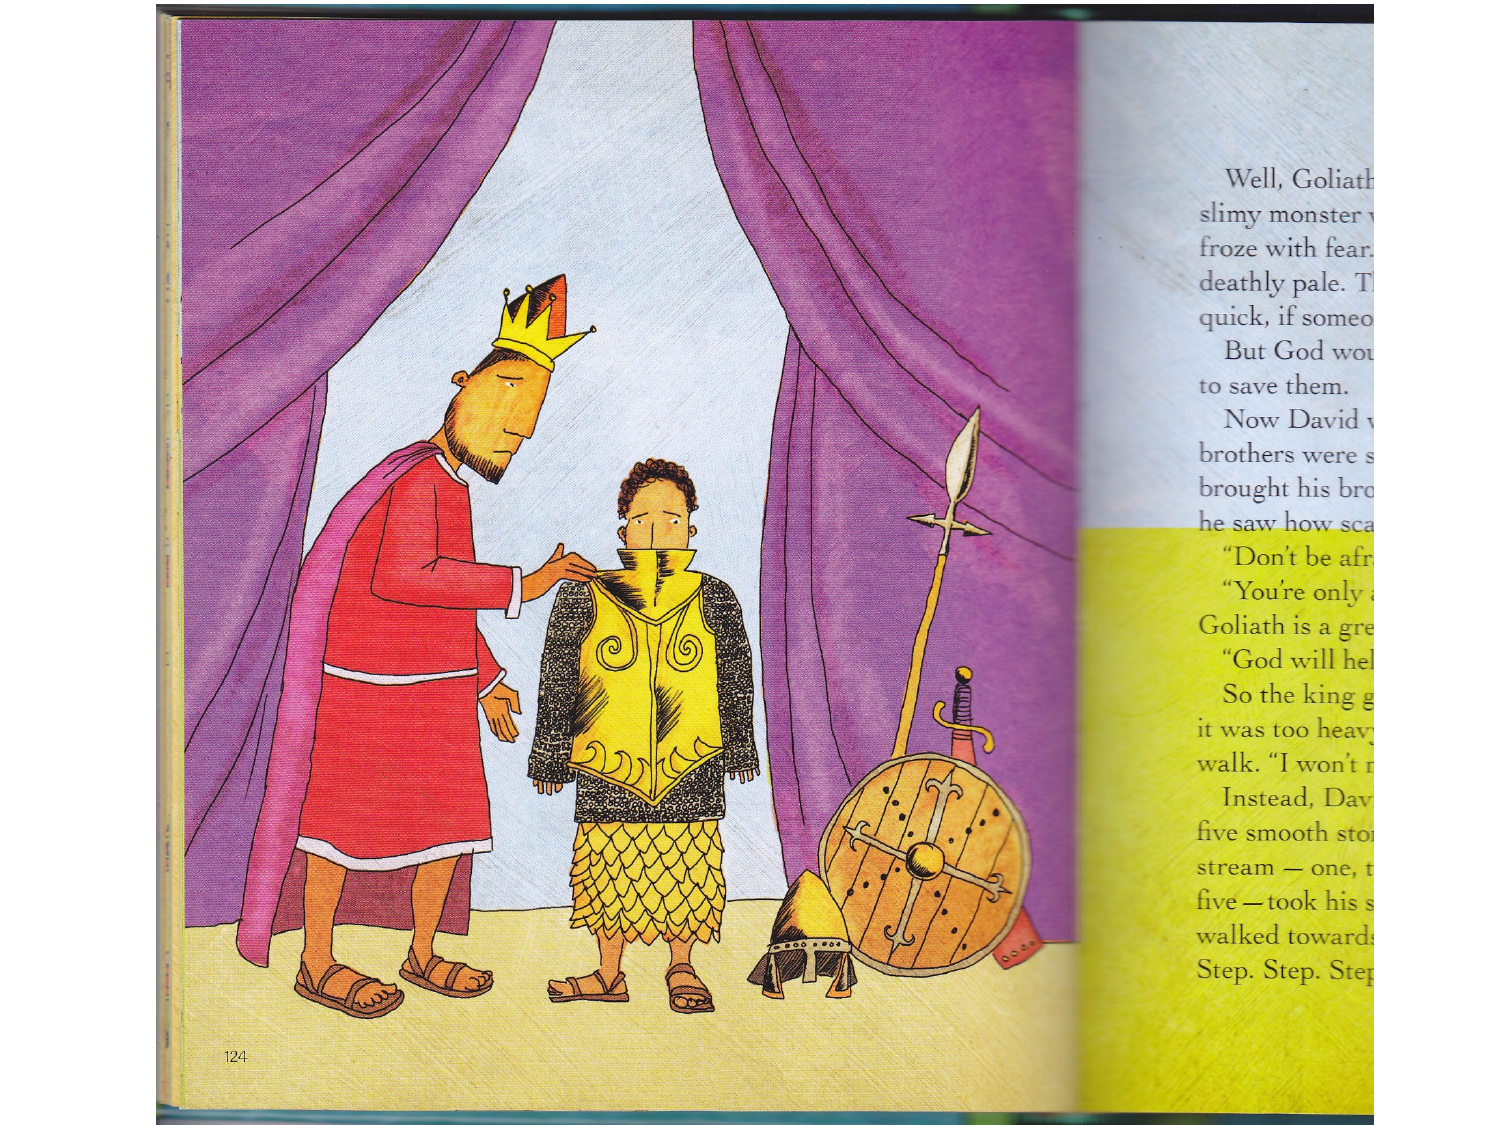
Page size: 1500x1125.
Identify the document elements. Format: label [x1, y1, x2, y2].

picture [156, 4, 1374, 1125]
